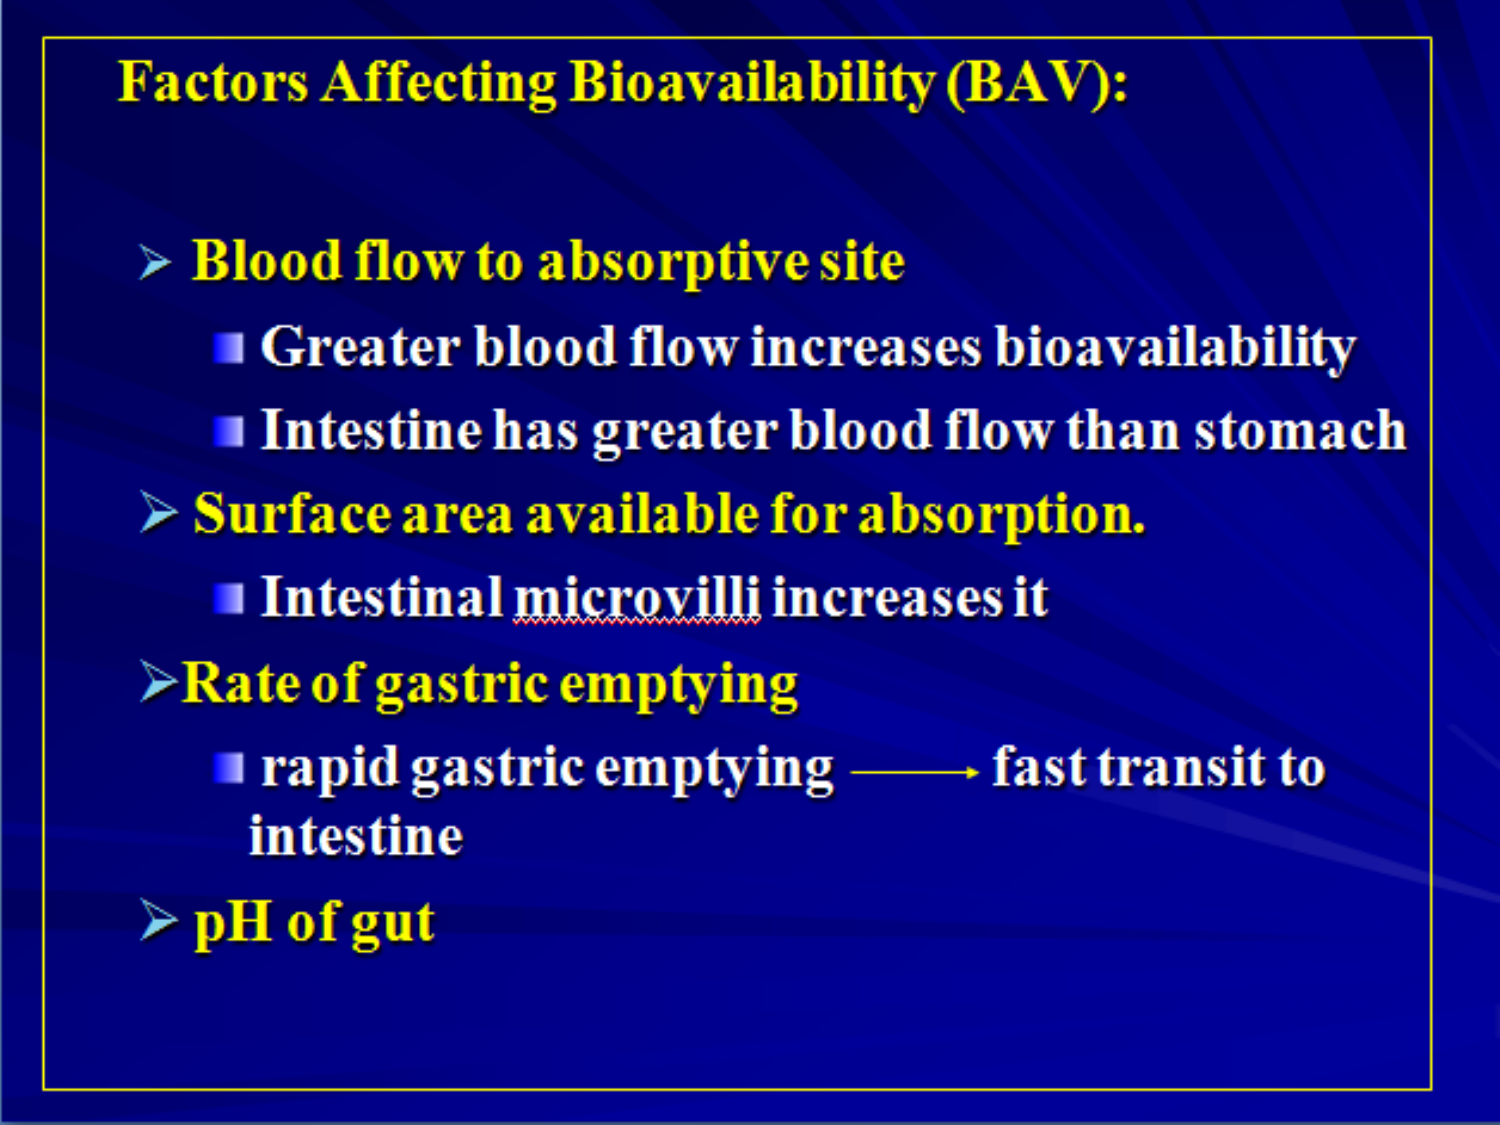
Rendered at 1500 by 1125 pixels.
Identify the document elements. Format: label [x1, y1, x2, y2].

list [0, 0, 1500, 1125]
